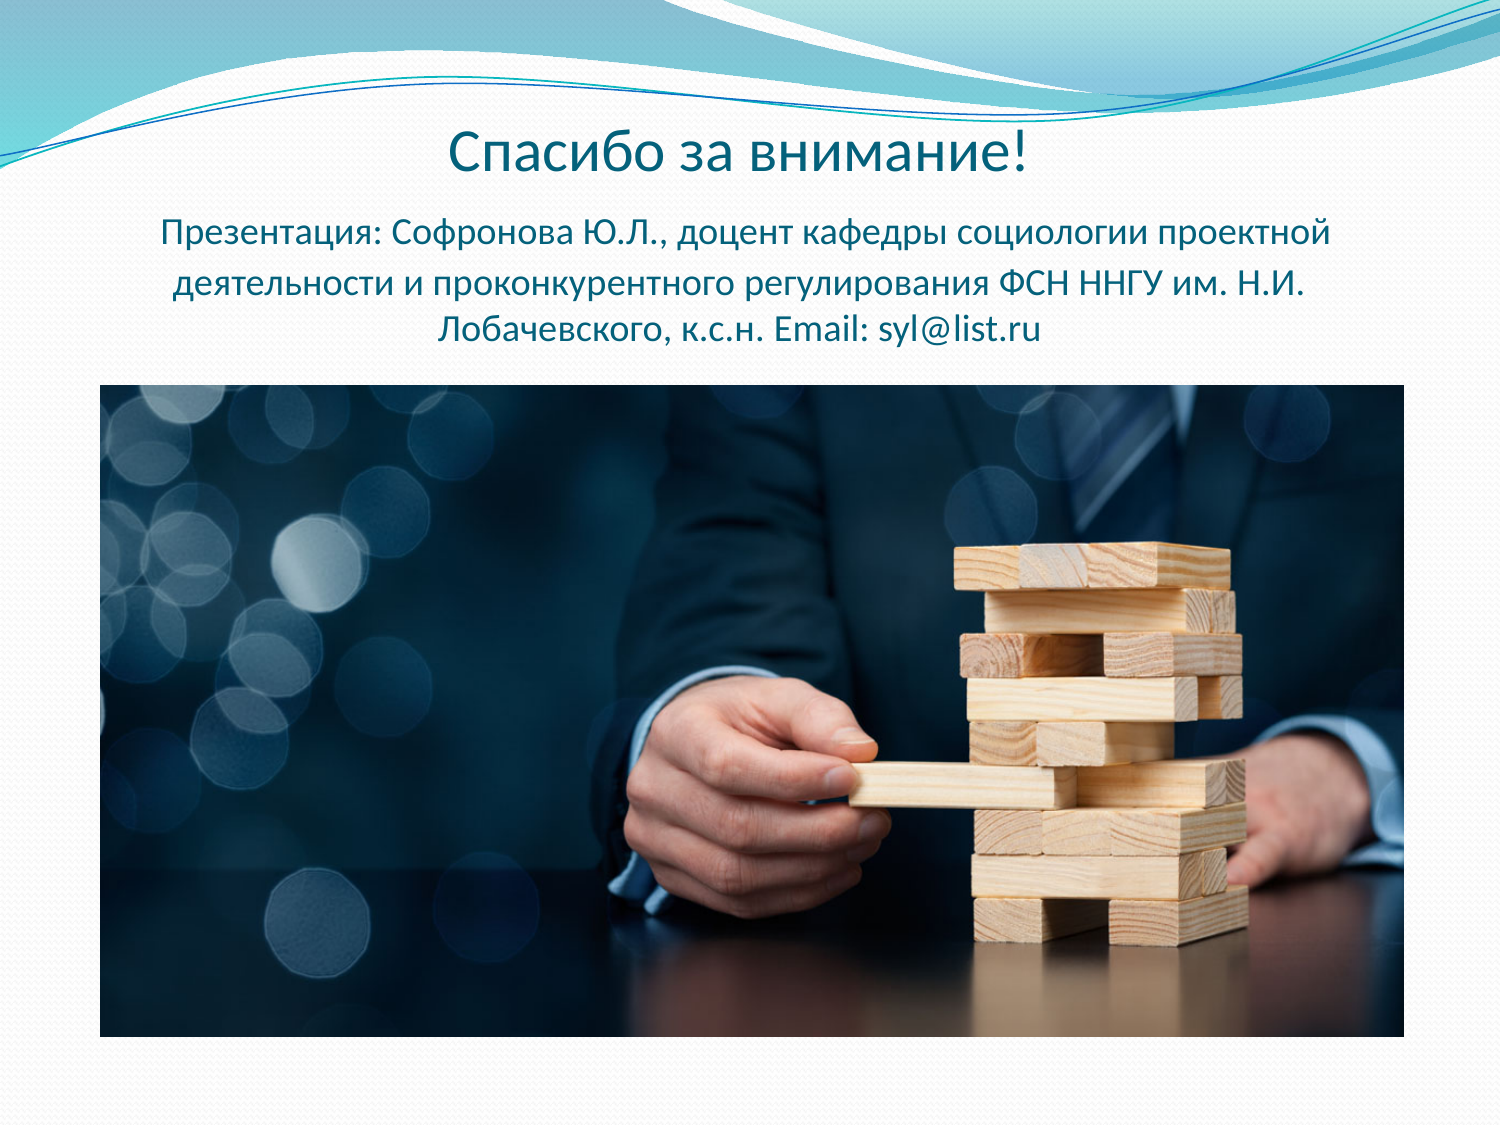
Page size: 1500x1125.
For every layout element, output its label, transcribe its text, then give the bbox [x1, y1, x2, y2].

title Спасибо за внимание! Презентация: Софронова Ю.Л., доцент кафедры социологии проектной деятельности и проконкурентного регулирования ФСН ННГУ им. Н.И. Лобачевского, к.с.н. Email: syl@list.ru [64, 101, 1415, 350]
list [100, 385, 1404, 1037]
